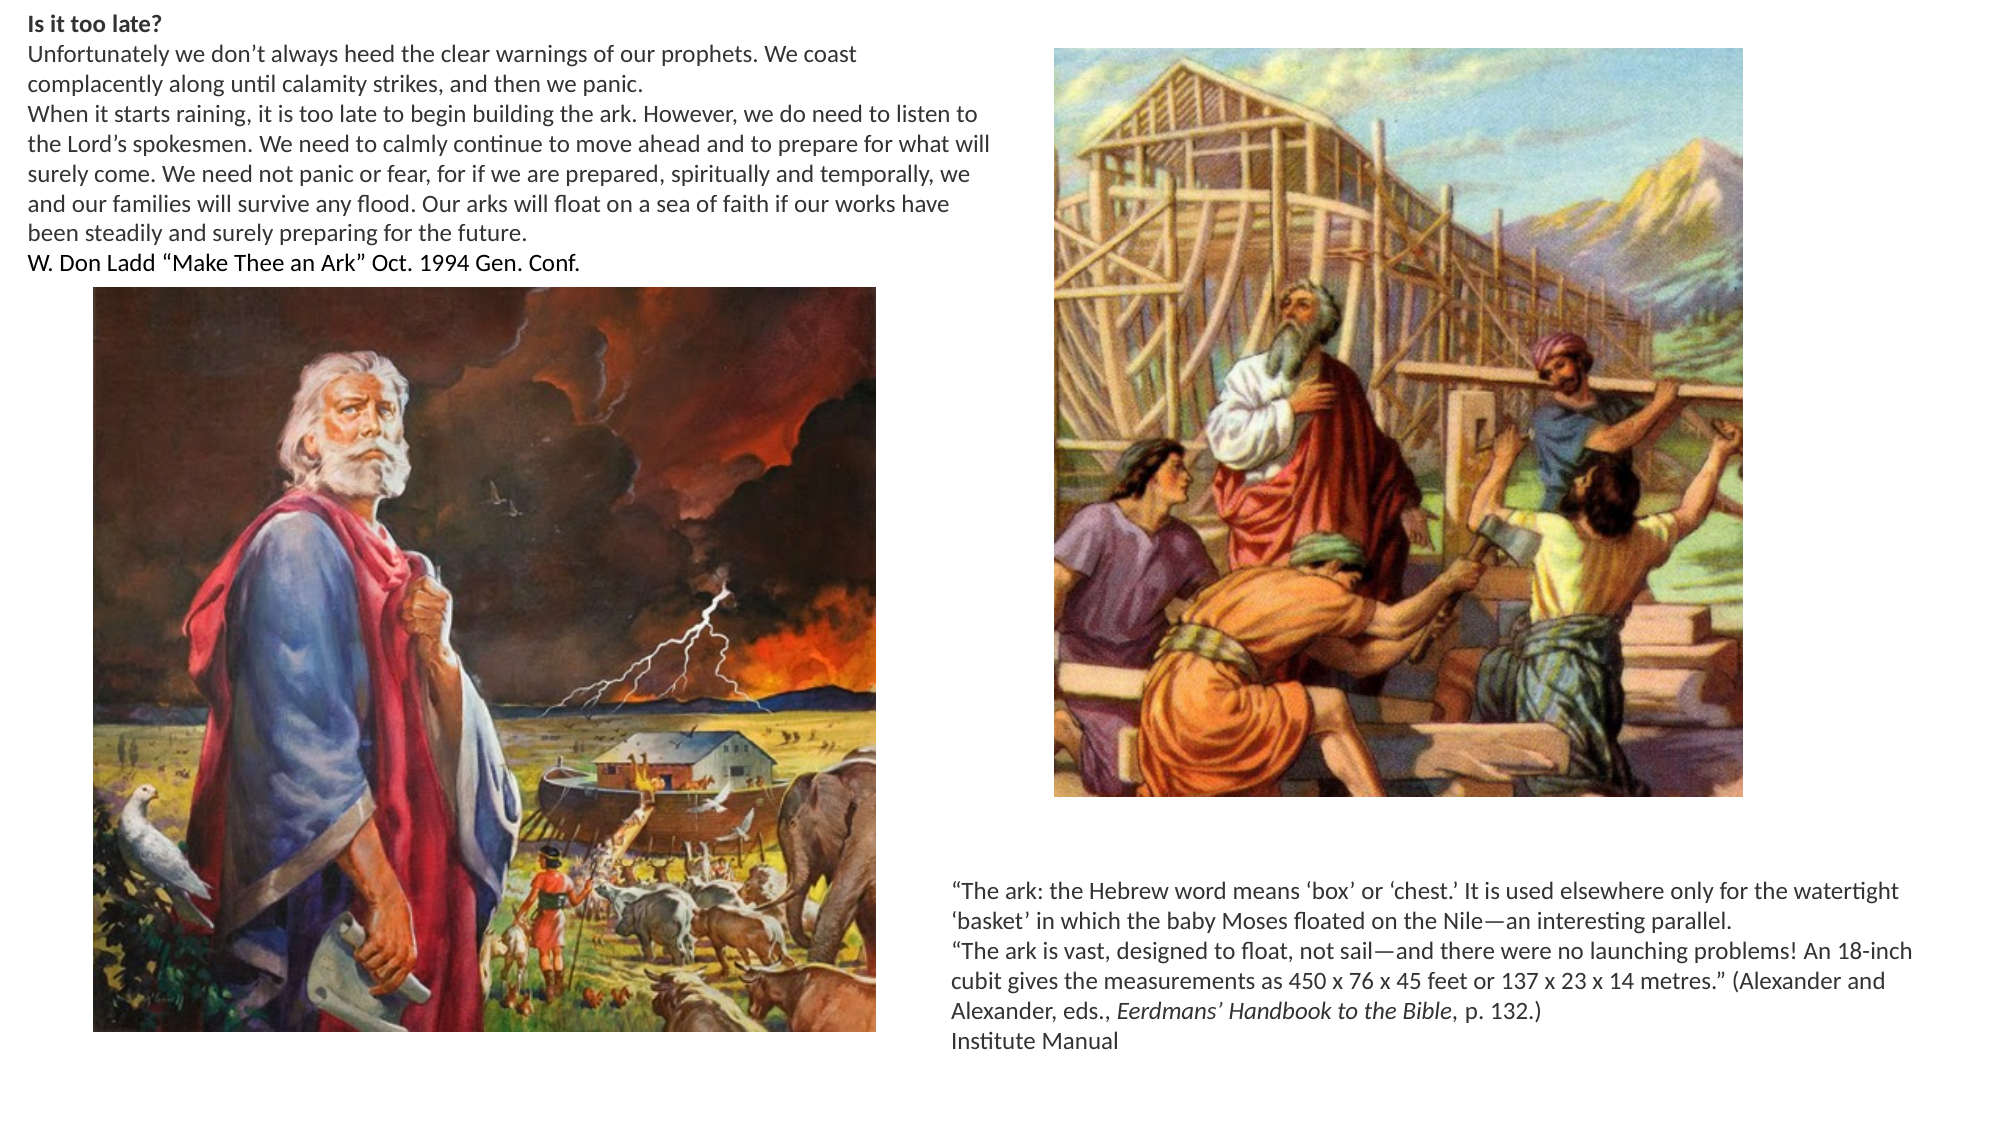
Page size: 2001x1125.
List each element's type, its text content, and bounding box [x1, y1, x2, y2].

text_box Is it too late? Unfortunately we don’t always heed the clear warnings of our prophets. We coast complacently along until calamity strikes, and then we panic. When it starts raining, it is too late to begin building the ark. However, we do need to listen to the Lord’s spokesmen. We need to calmly continue to move ahead and to prepare for what will surely come. We need not panic or fear, for if we are prepared, spiritually and temporally, we and our families will survive any flood. Our arks will float on a sea of faith if our works have been steadily and surely preparing for the future. W. Don Ladd “Make Thee an Ark” Oct. 1994 Gen. Conf. [12, 0, 1013, 285]
text_box “The ark: the Hebrew word means ‘box’ or ‘chest.’ It is used elsewhere only for the watertight ‘basket’ in which the baby Moses floated on the Nile—an interesting parallel. “The ark is vast, designed to float, not sail—and there were no launching problems! An 18-inch cubit gives the measurements as 450 x 76 x 45 feet or 137 x 23 x 14 metres.” (Alexander and Alexander, eds., Eerdmans’ Handbook to the Bible, p. 132.) Institute Manual [936, 867, 1937, 1062]
picture [1054, 48, 1743, 797]
picture [93, 287, 876, 1032]
